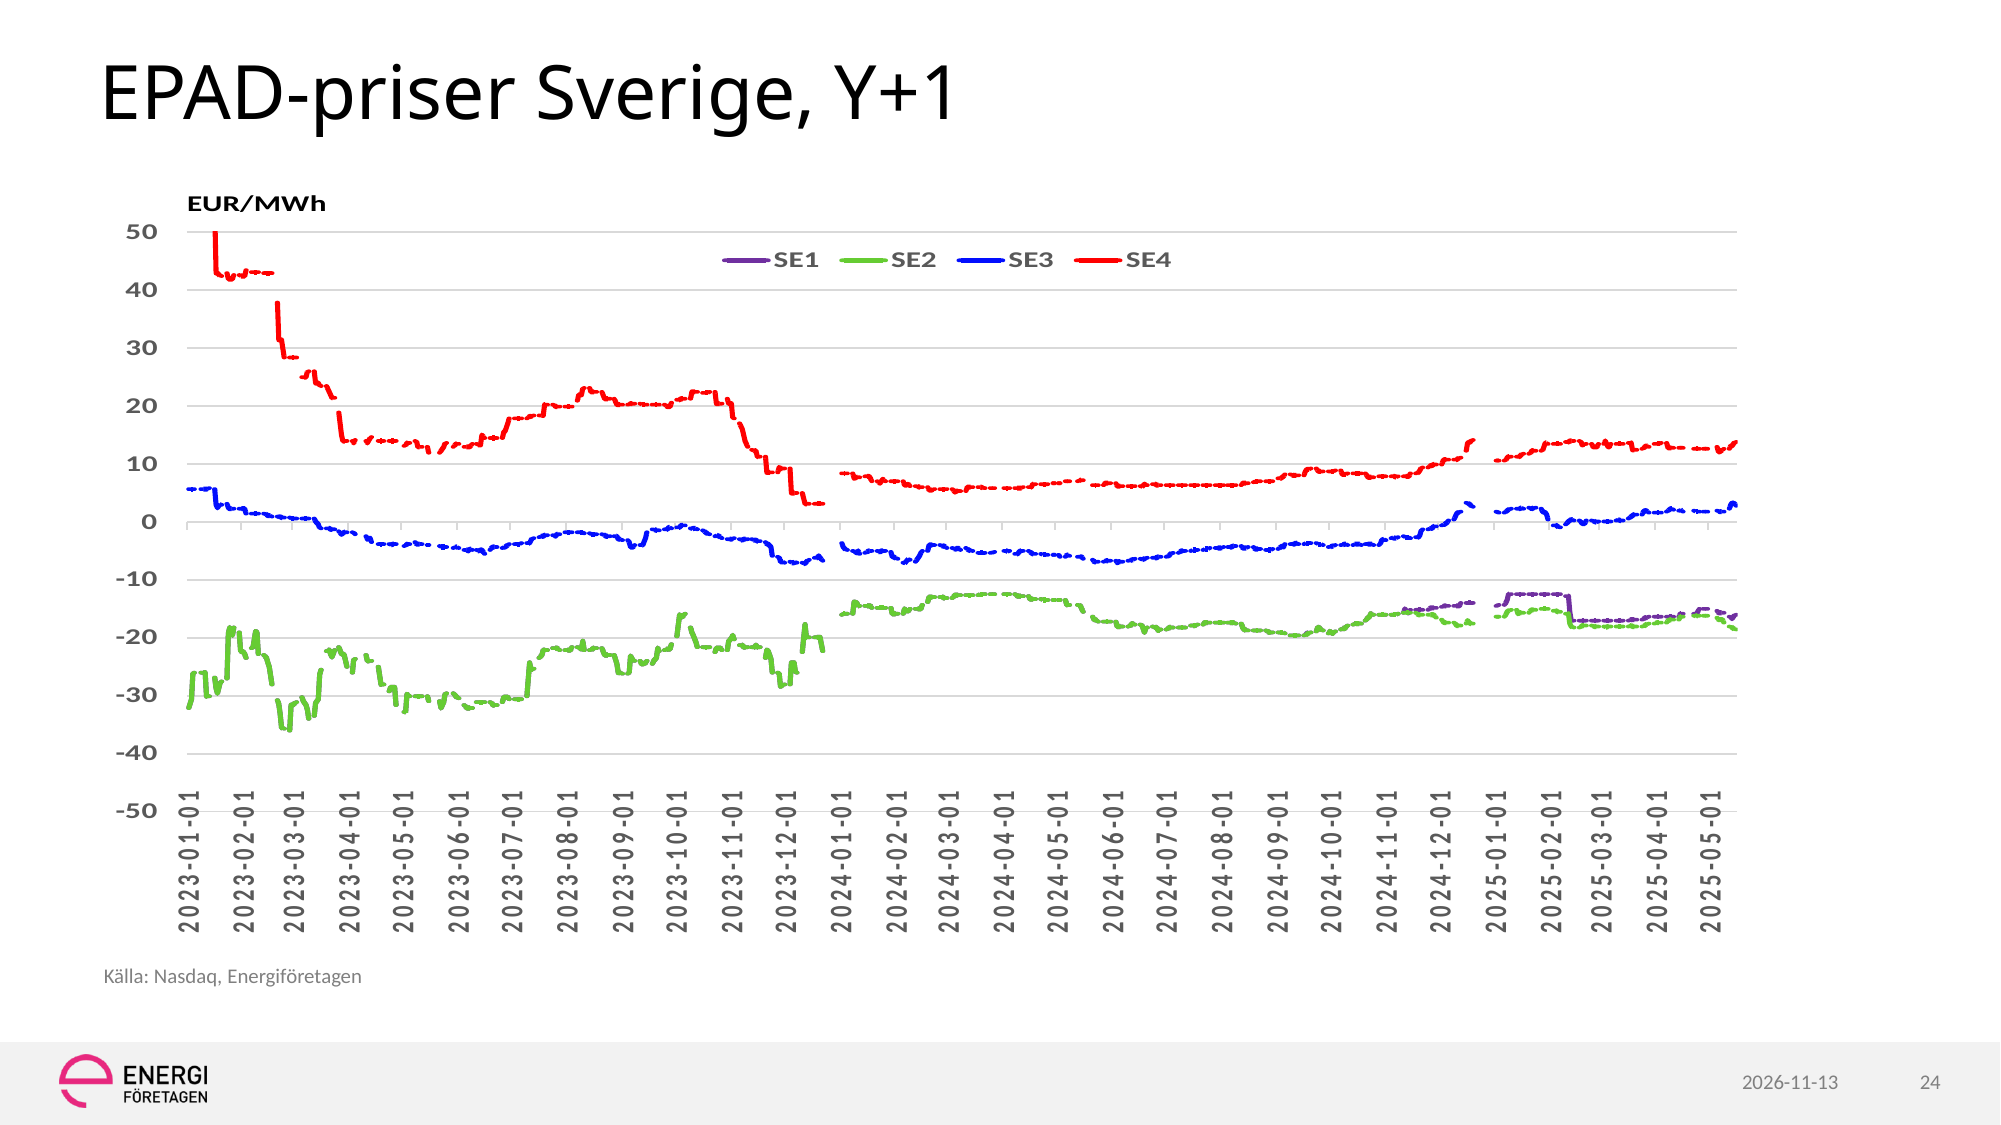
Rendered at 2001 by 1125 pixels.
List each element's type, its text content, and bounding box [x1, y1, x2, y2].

title EPAD-priser Sverige, Y+1 [99, 30, 1900, 135]
text_box Källa: Nasdaq, Energiföretagen [103, 963, 1229, 993]
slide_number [1742, 1068, 1854, 1099]
slide_number 24 [1882, 1068, 1941, 1099]
picture [90, 155, 1772, 952]
picture [59, 1054, 207, 1108]
